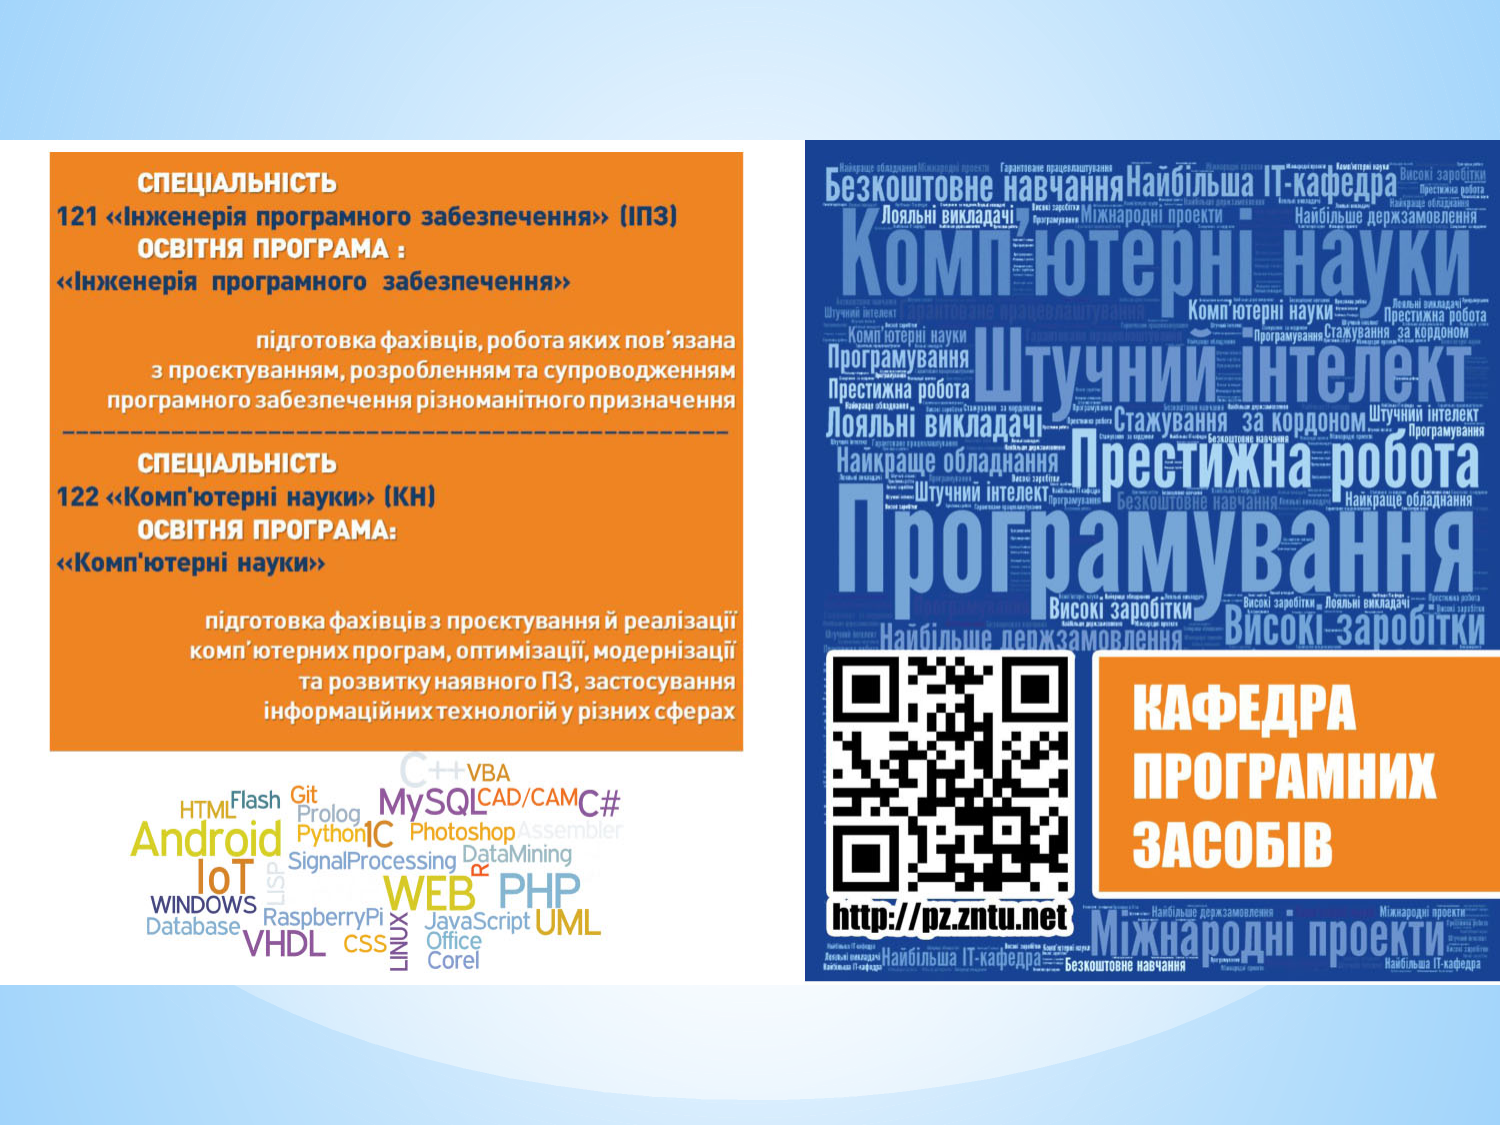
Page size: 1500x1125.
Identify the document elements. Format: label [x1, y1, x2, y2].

picture [0, 140, 1500, 985]
